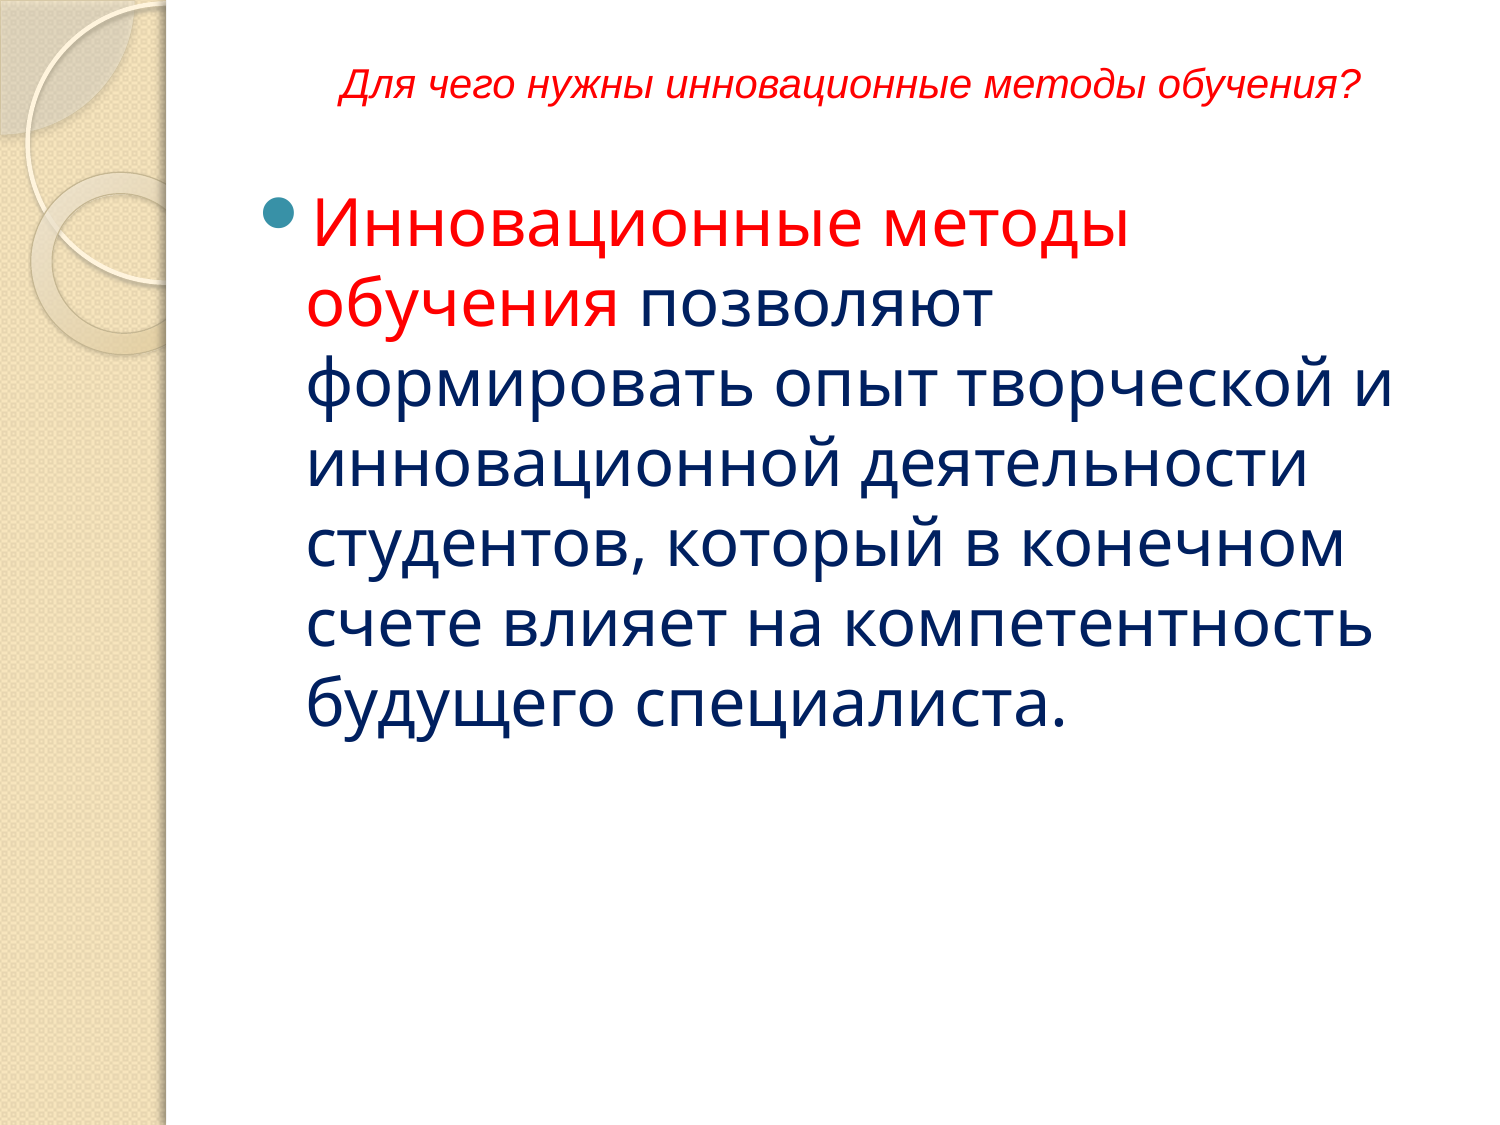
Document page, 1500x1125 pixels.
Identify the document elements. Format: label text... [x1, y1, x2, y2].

title Для чего нужны инновационные методы обучения? [289, 42, 1413, 172]
list Инновационные методы обучения позволяют формировать опыт творческой и инновационной деятельности студентов, который в конечном счете влияет на компетентность будущего специалиста. [230, 172, 1461, 961]
